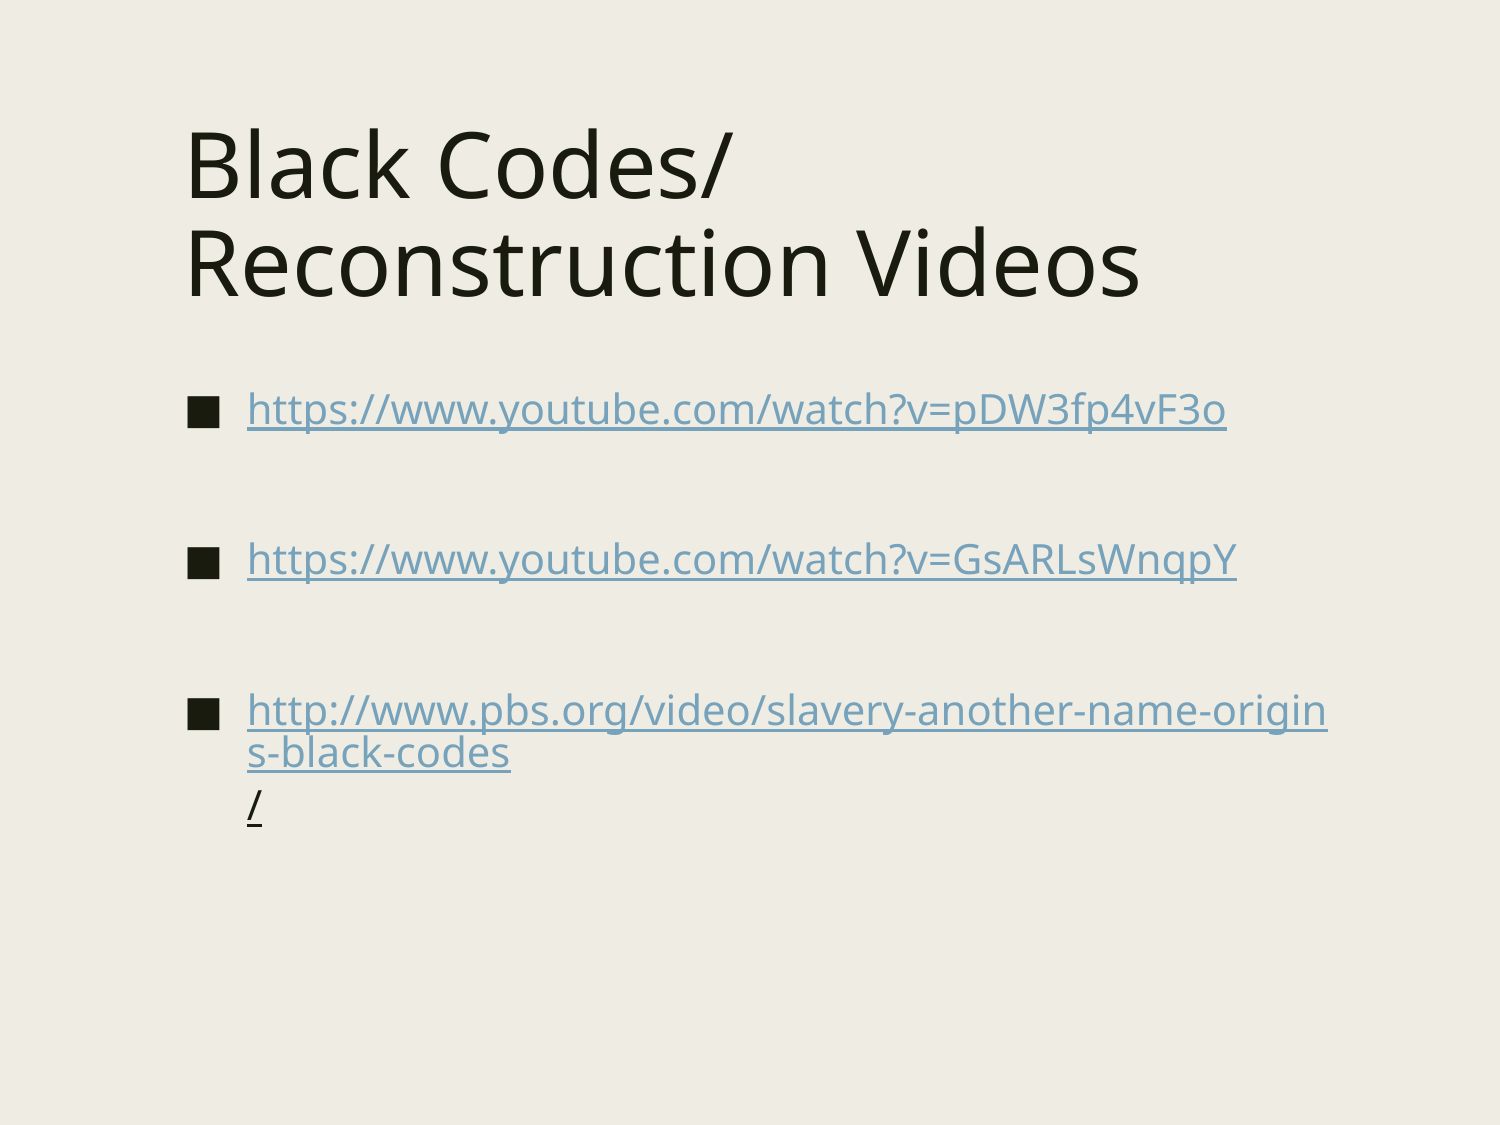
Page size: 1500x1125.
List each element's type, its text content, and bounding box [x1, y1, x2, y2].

list https://www.youtube.com/watch?v=pDW3fp4vF3o https://www.youtube.com/watch?v=GsARLsWnqpY http://www.pbs.org/video/slavery-another-name-origins-black-codes/ [168, 375, 1351, 963]
title Black Codes/ Reconstruction Videos [168, 112, 1351, 357]
